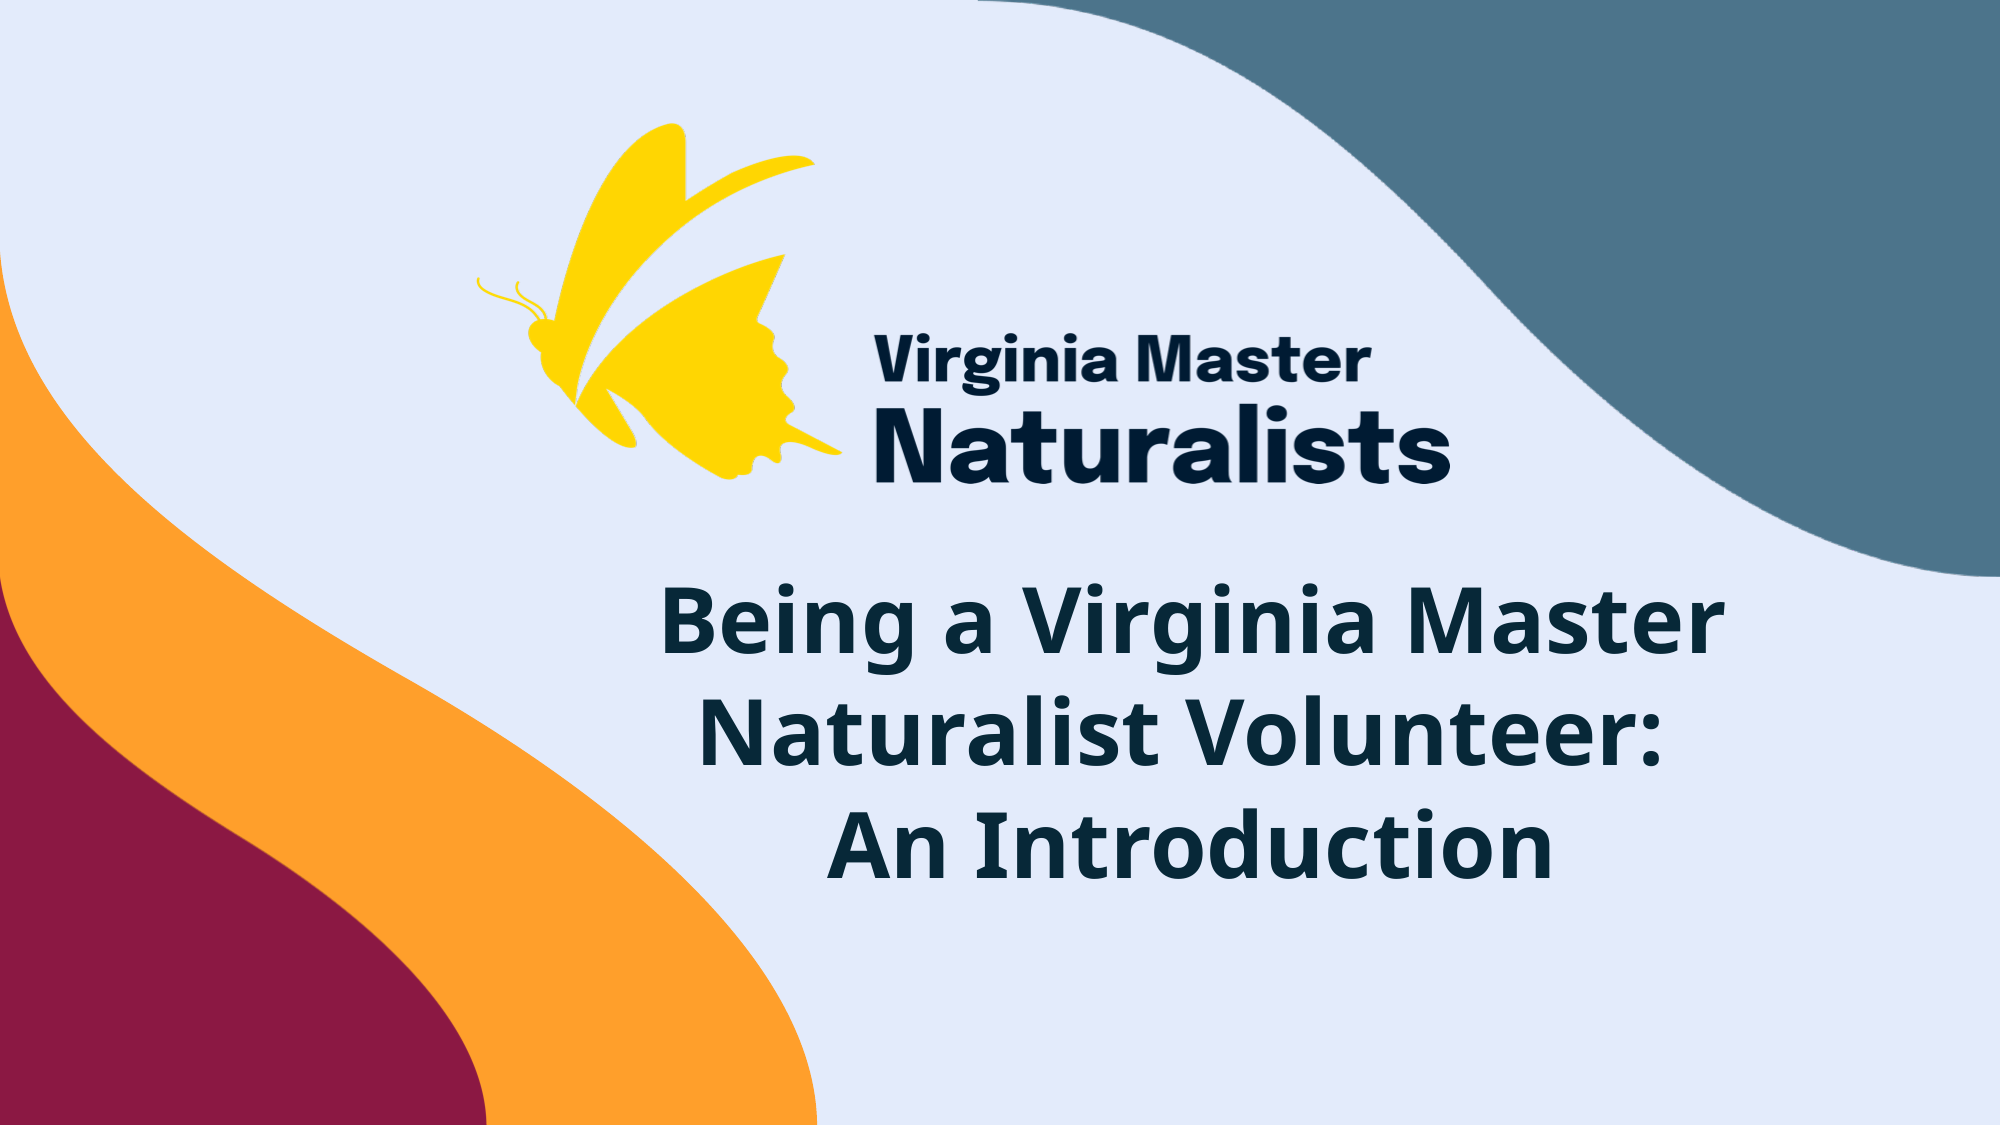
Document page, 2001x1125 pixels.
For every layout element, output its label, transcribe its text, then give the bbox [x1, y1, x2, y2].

title Being a Virginia Master Naturalist Volunteer: An Introduction [577, 516, 1808, 909]
picture [0, 549, 487, 1125]
picture [476, 0, 1999, 577]
